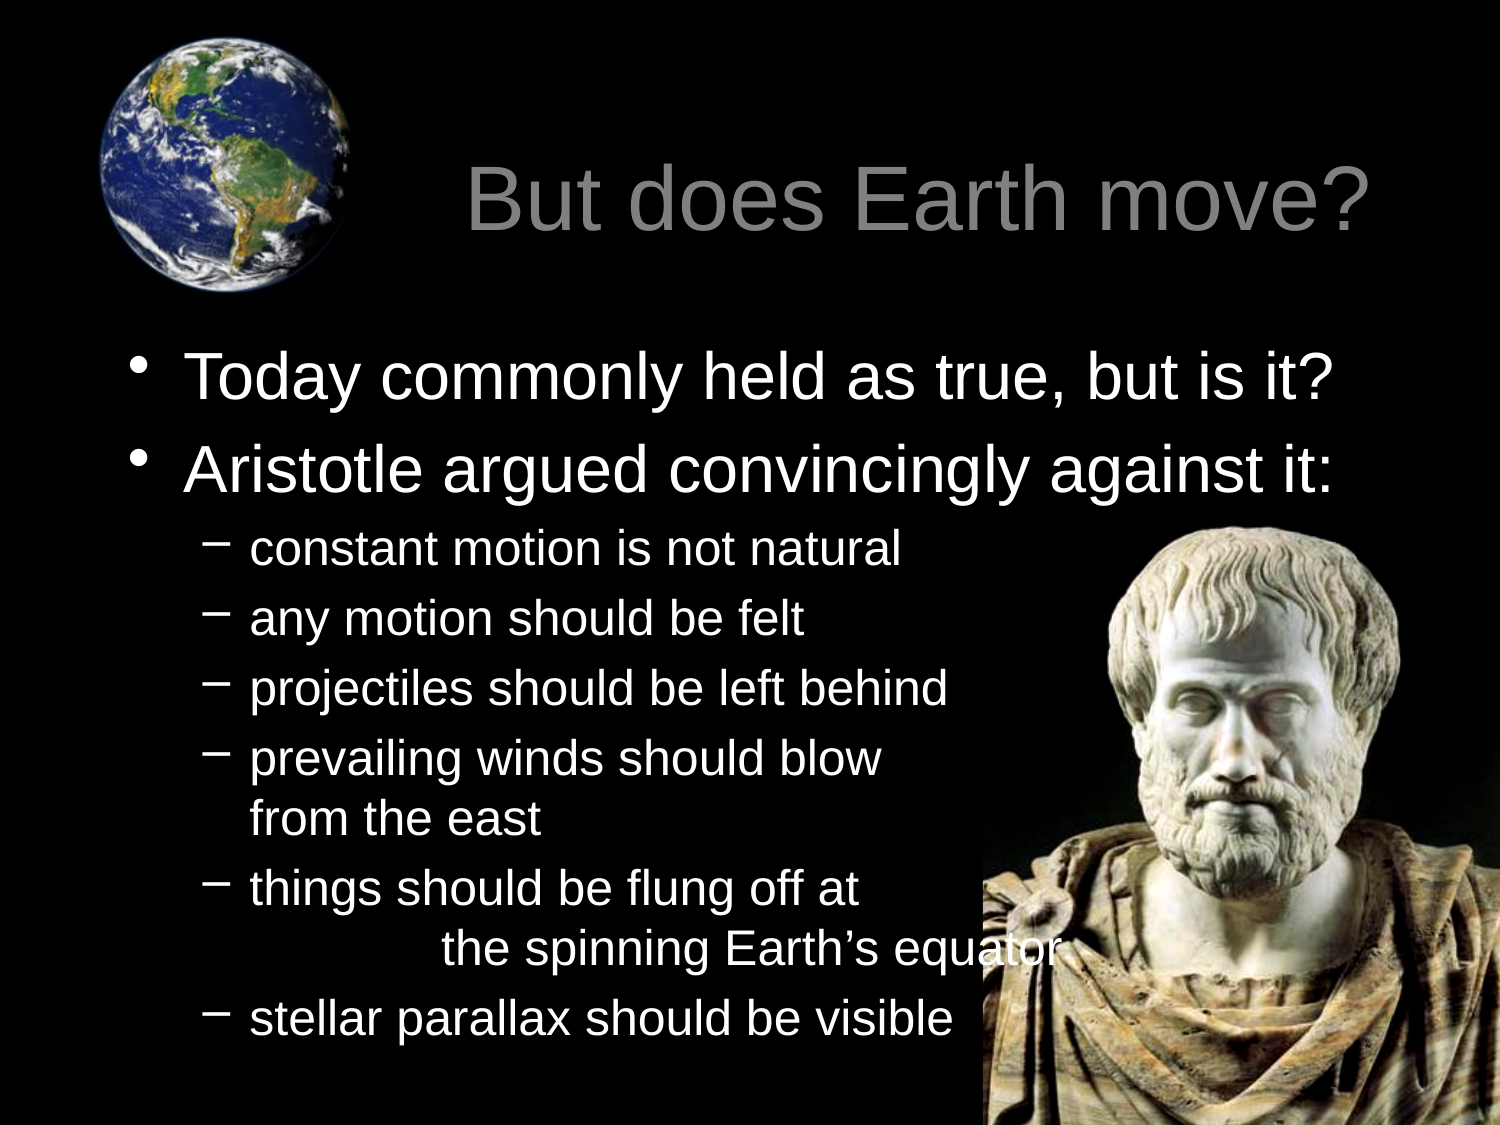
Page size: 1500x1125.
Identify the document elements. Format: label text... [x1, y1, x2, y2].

list Today commonly held as true, but is it? Aristotle argued convincingly against it: constant motion is not natural any motion should be felt projectiles should be left behind prevailing winds should blow from the east things should be flung off at the spinning Earth’s equator stellar parallax should be visible [112, 324, 1388, 1000]
picture [24, 24, 426, 368]
title But does Earth move? [429, 99, 1388, 288]
picture [982, 499, 1500, 1125]
